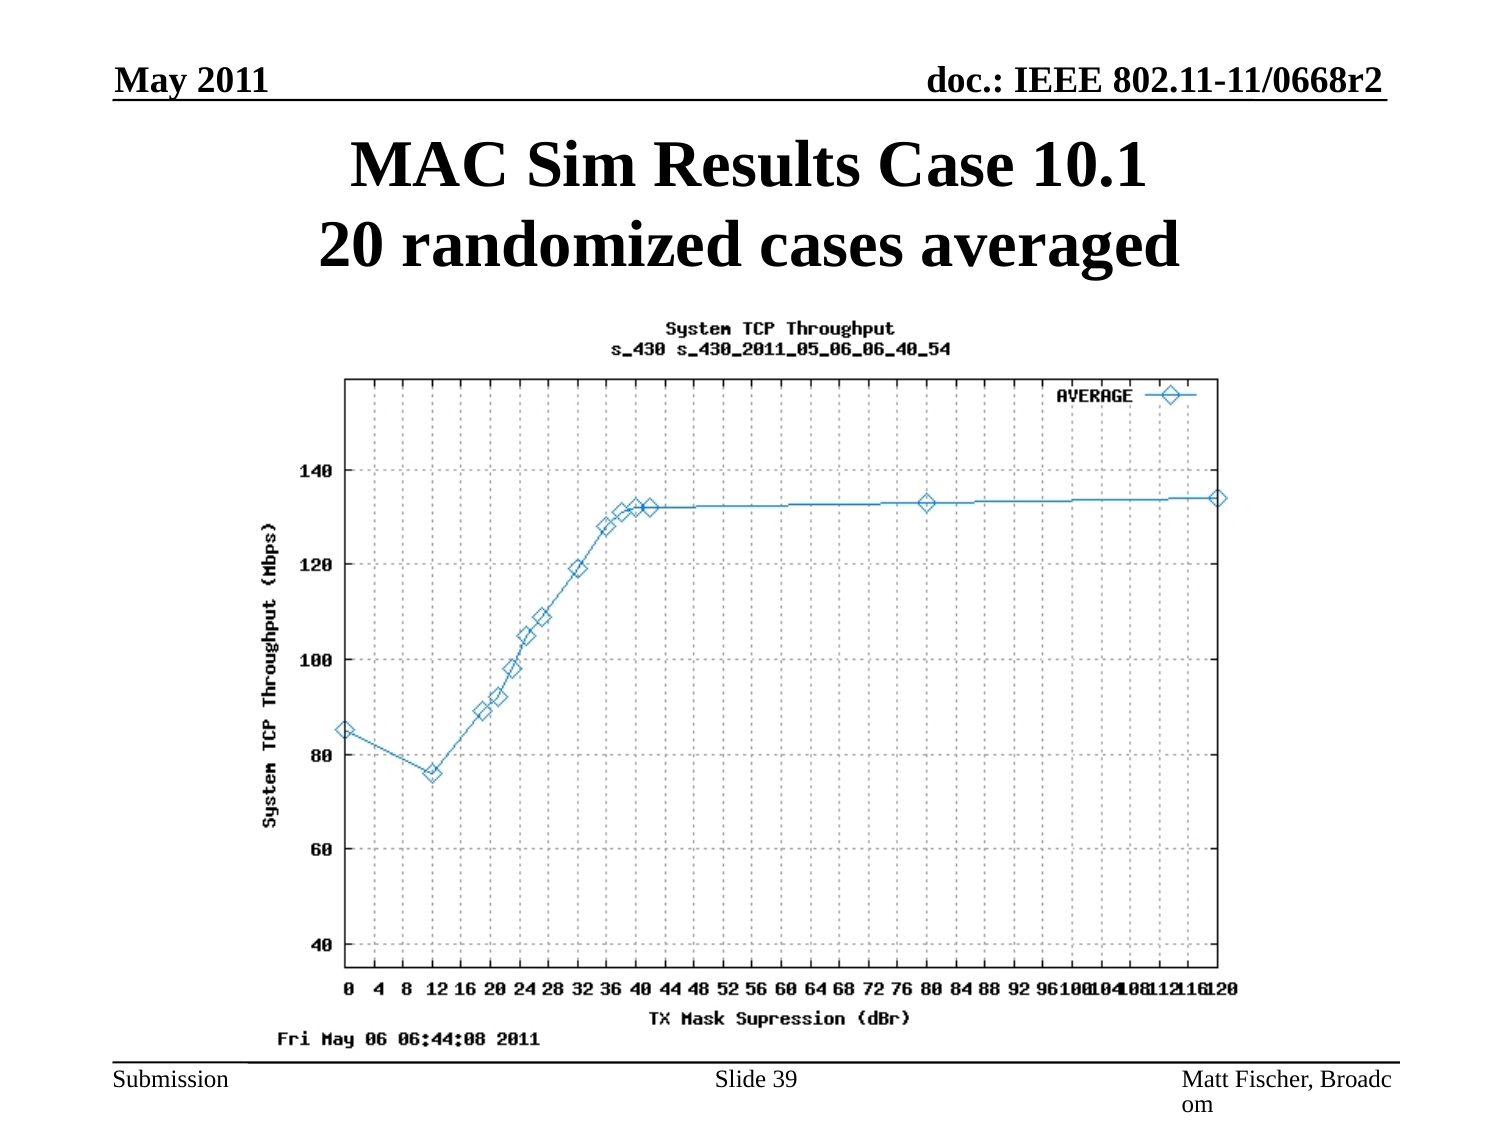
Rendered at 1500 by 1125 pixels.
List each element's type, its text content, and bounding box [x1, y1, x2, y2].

picture [249, 299, 1251, 1051]
footer Matt Fischer, Broadcom [1181, 1061, 1402, 1093]
title MAC Sim Results Case 10.1 20 randomized cases averaged [112, 112, 1388, 288]
slide_number Slide 39 [712, 1061, 800, 1093]
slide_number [114, 54, 272, 101]
